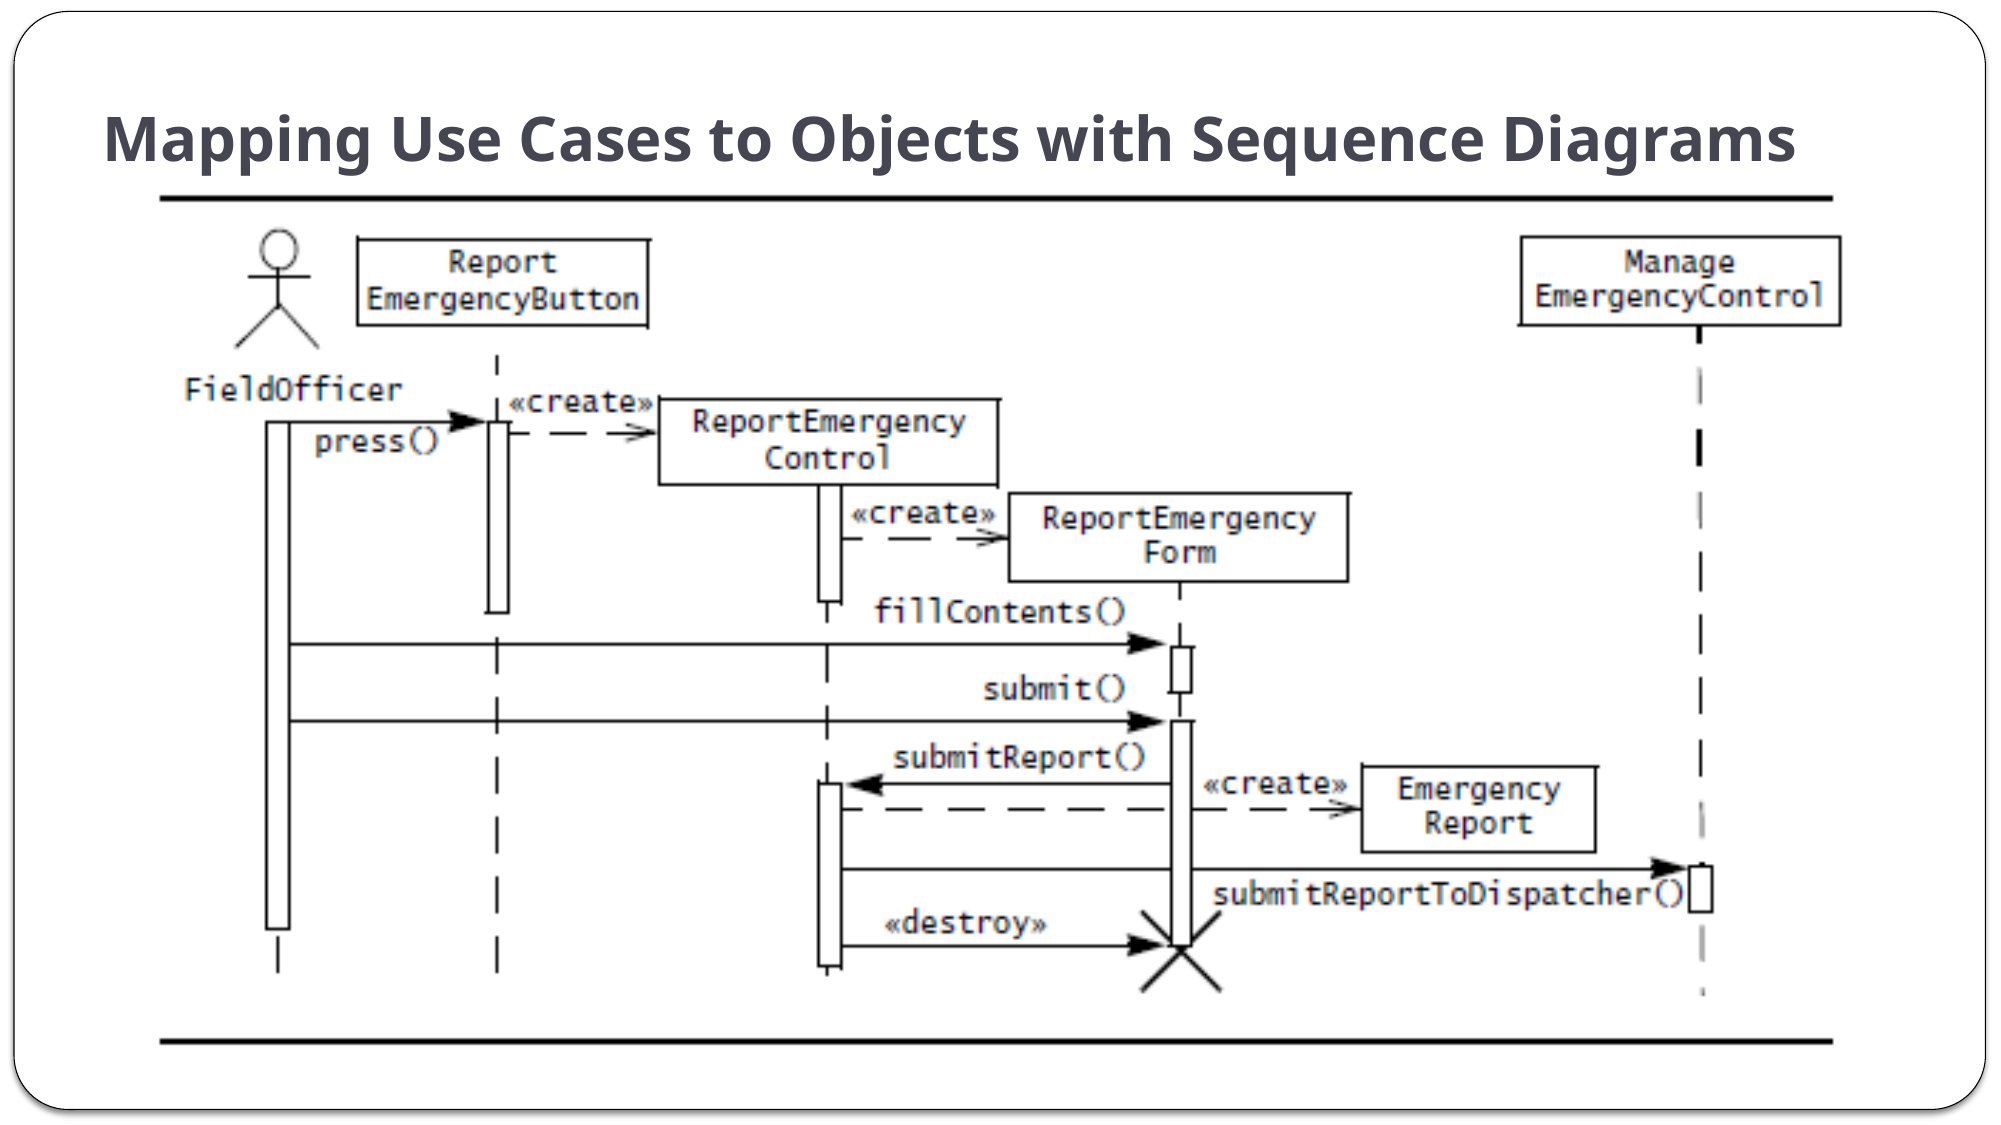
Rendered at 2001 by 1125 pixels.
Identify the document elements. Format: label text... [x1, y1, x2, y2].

title Mapping Use Cases to Objects with Sequence Diagrams [87, 56, 1919, 189]
picture [155, 188, 1851, 1051]
